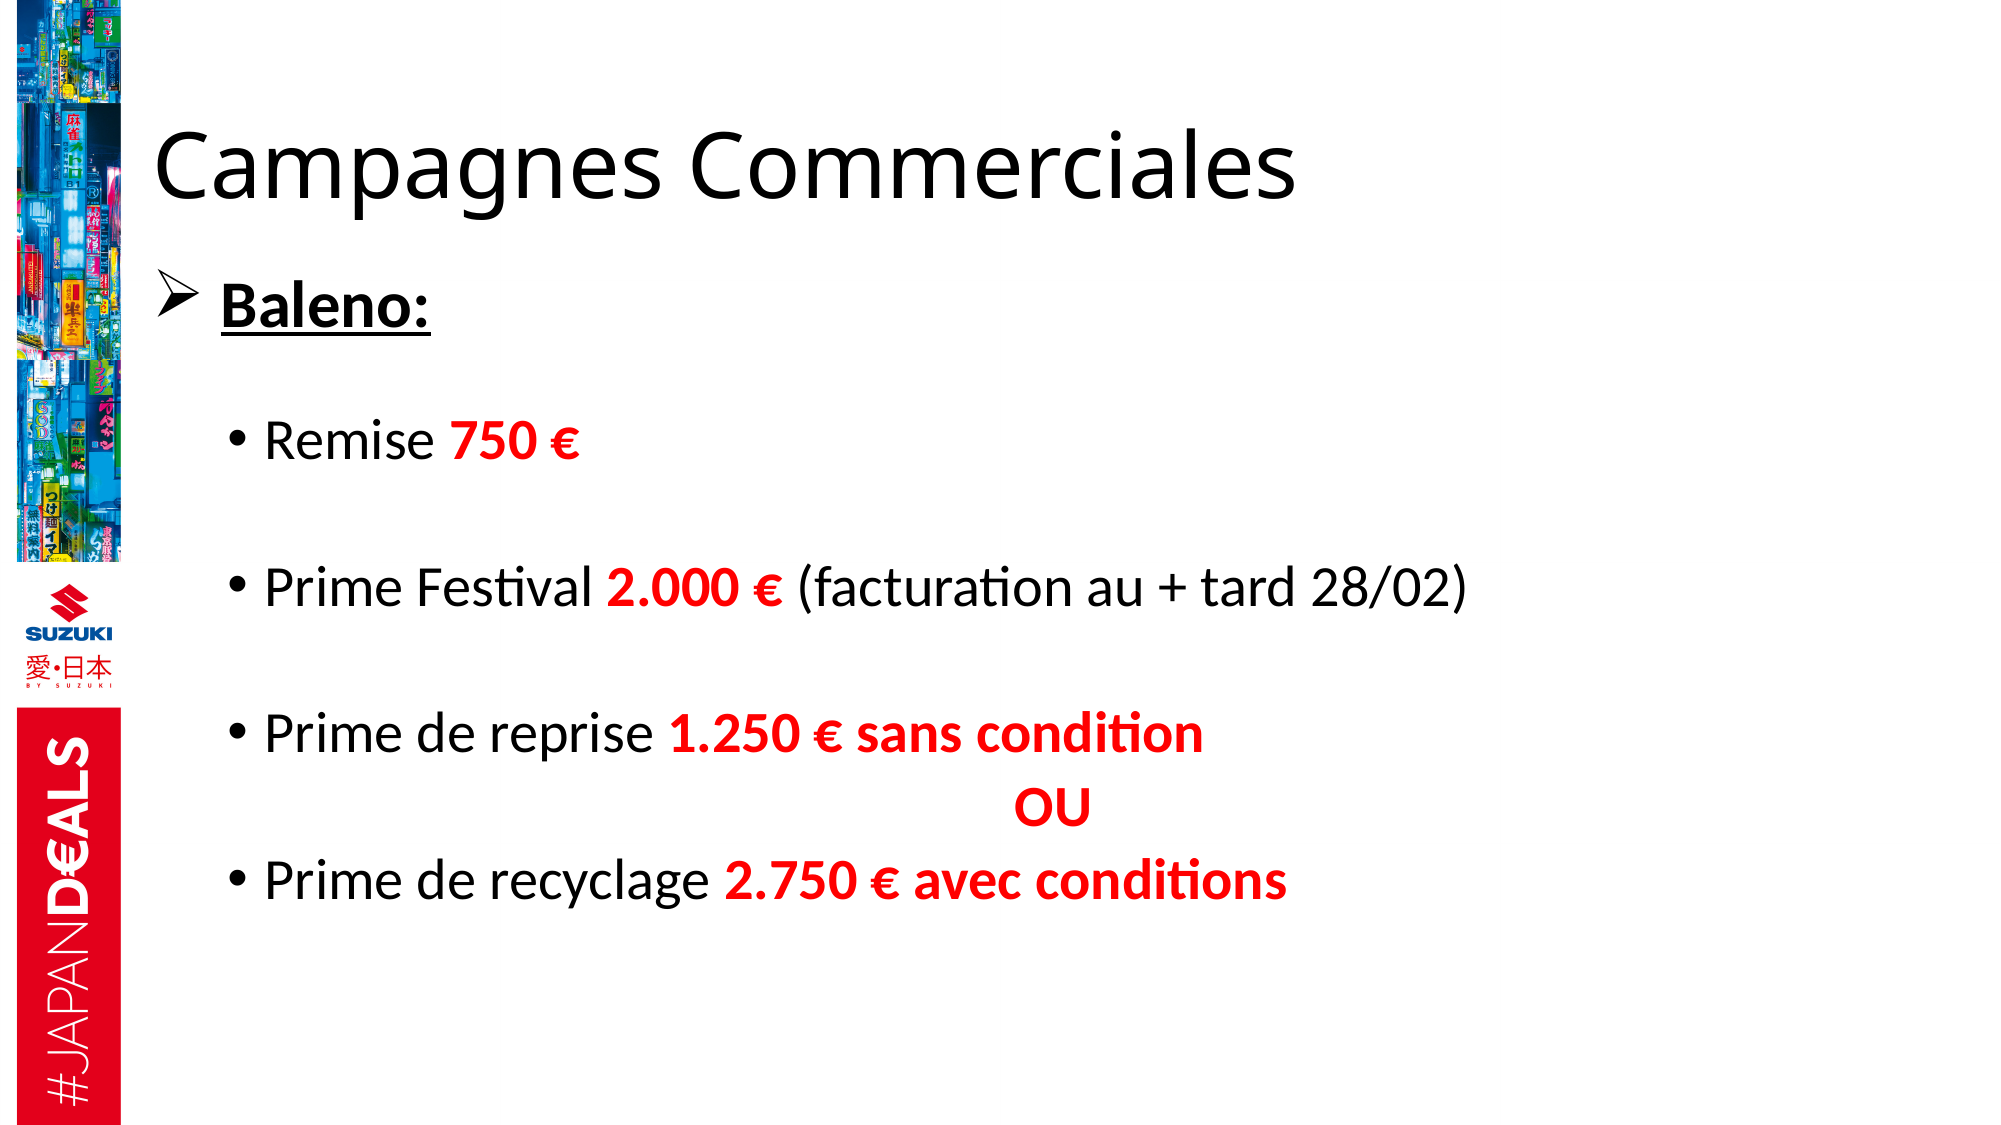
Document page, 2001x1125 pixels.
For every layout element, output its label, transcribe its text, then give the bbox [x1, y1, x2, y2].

title Campagnes Commerciales [137, 59, 1863, 262]
picture [50, 40, 56, 59]
picture [0, 0, 2001, 1125]
list Baleno: Remise 750 € Prime Festival 2.000 € (facturation au + tard 28/02) Prime de reprise 1.250 € sans condition OU Prime de recyclage 2.750 € avec conditions [137, 262, 1895, 1047]
picture [100, 0, 108, 7]
picture [111, 0, 118, 7]
